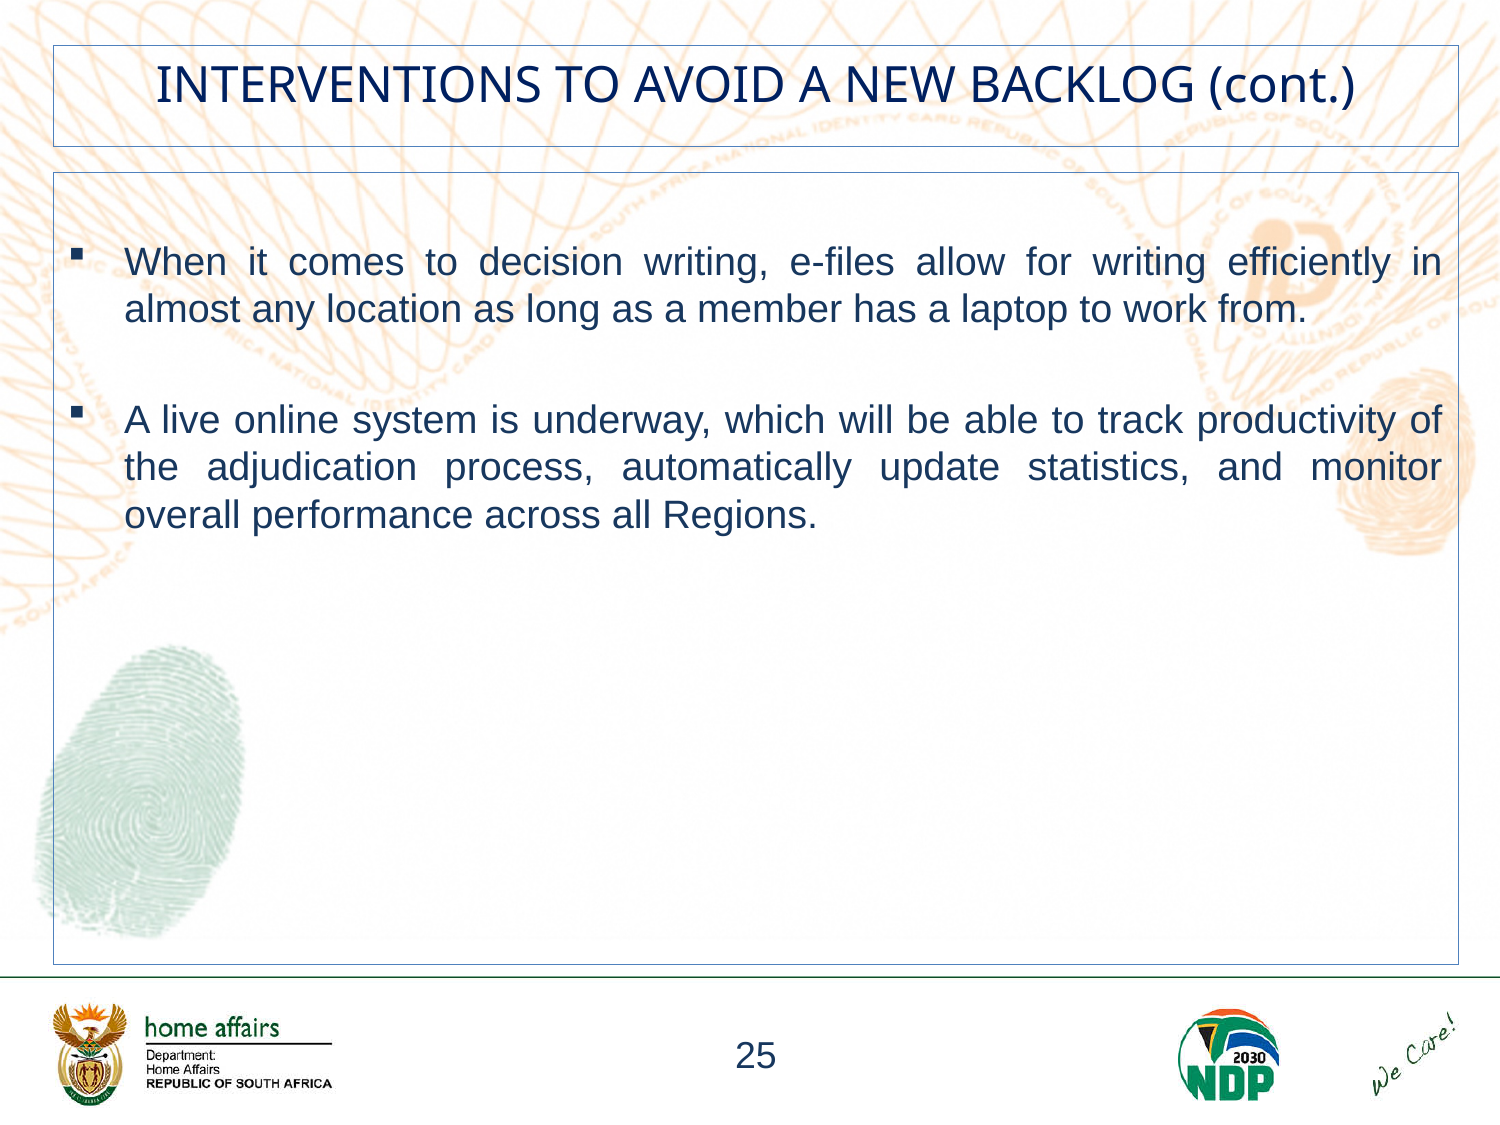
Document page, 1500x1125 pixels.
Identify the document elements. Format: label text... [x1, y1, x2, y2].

slide_number 25 [576, 1023, 936, 1084]
list When it comes to decision writing, e-files allow for writing efficiently in almost any location as long as a member has a laptop to work from. A live online system is underway, which will be able to track productivity of the adjudication process, automatically update statistics, and monitor overall performance across all Regions. [53, 172, 1459, 965]
title INTERVENTIONS TO AVOID A NEW BACKLOG (cont.) [53, 45, 1459, 147]
picture [0, 0, 1500, 1125]
